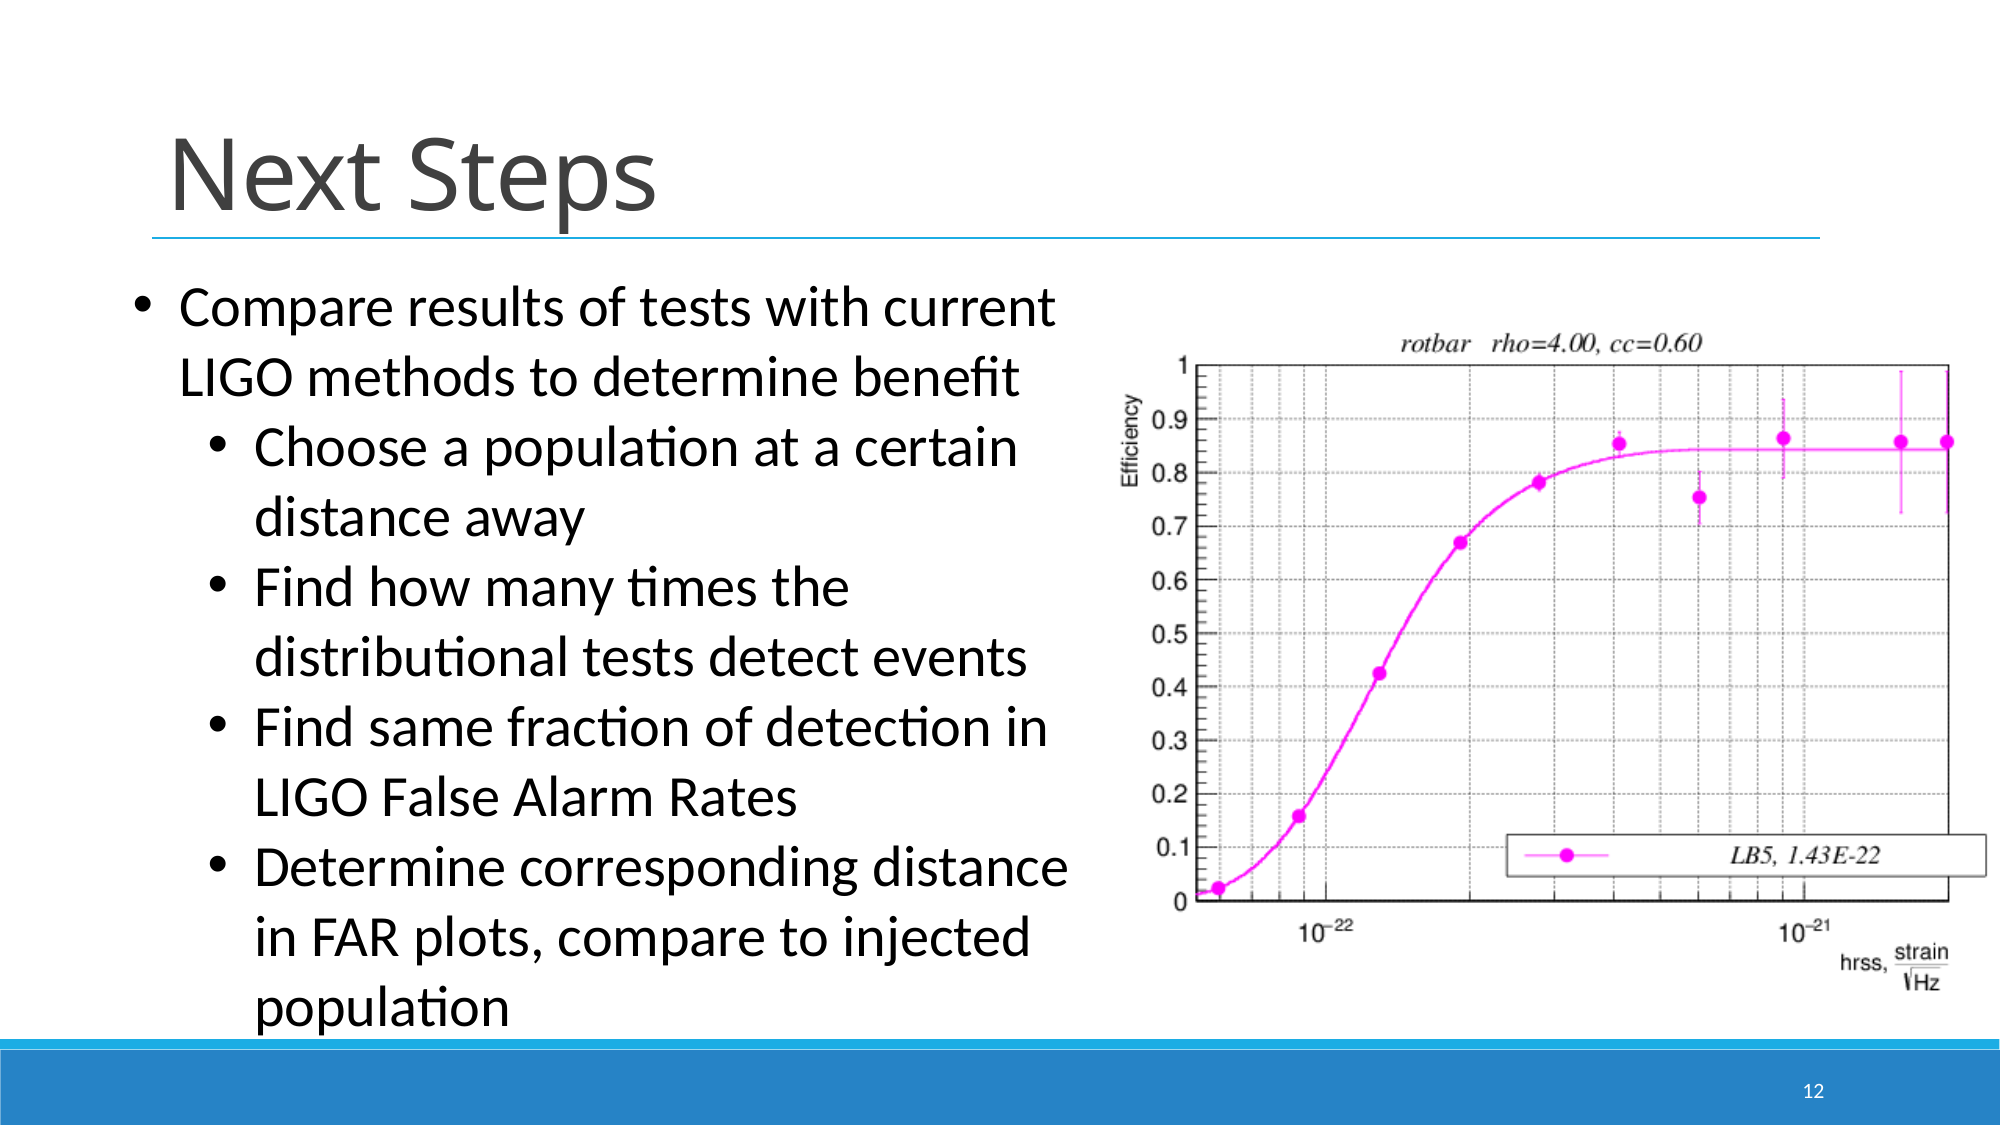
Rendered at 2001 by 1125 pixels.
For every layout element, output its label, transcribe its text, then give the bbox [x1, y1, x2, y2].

text_box Compare results of tests with current LIGO methods to determine benefit Choose a population at a certain distance away Find how many times the distributional tests detect events Find same fraction of detection in LIGO False Alarm Rates Determine corresponding distance in FAR plots, compare to injected population [117, 260, 1141, 1046]
text_box Next Steps [151, 114, 1802, 237]
slide_number 12 [1624, 1059, 1840, 1120]
picture [1108, 313, 1996, 1001]
